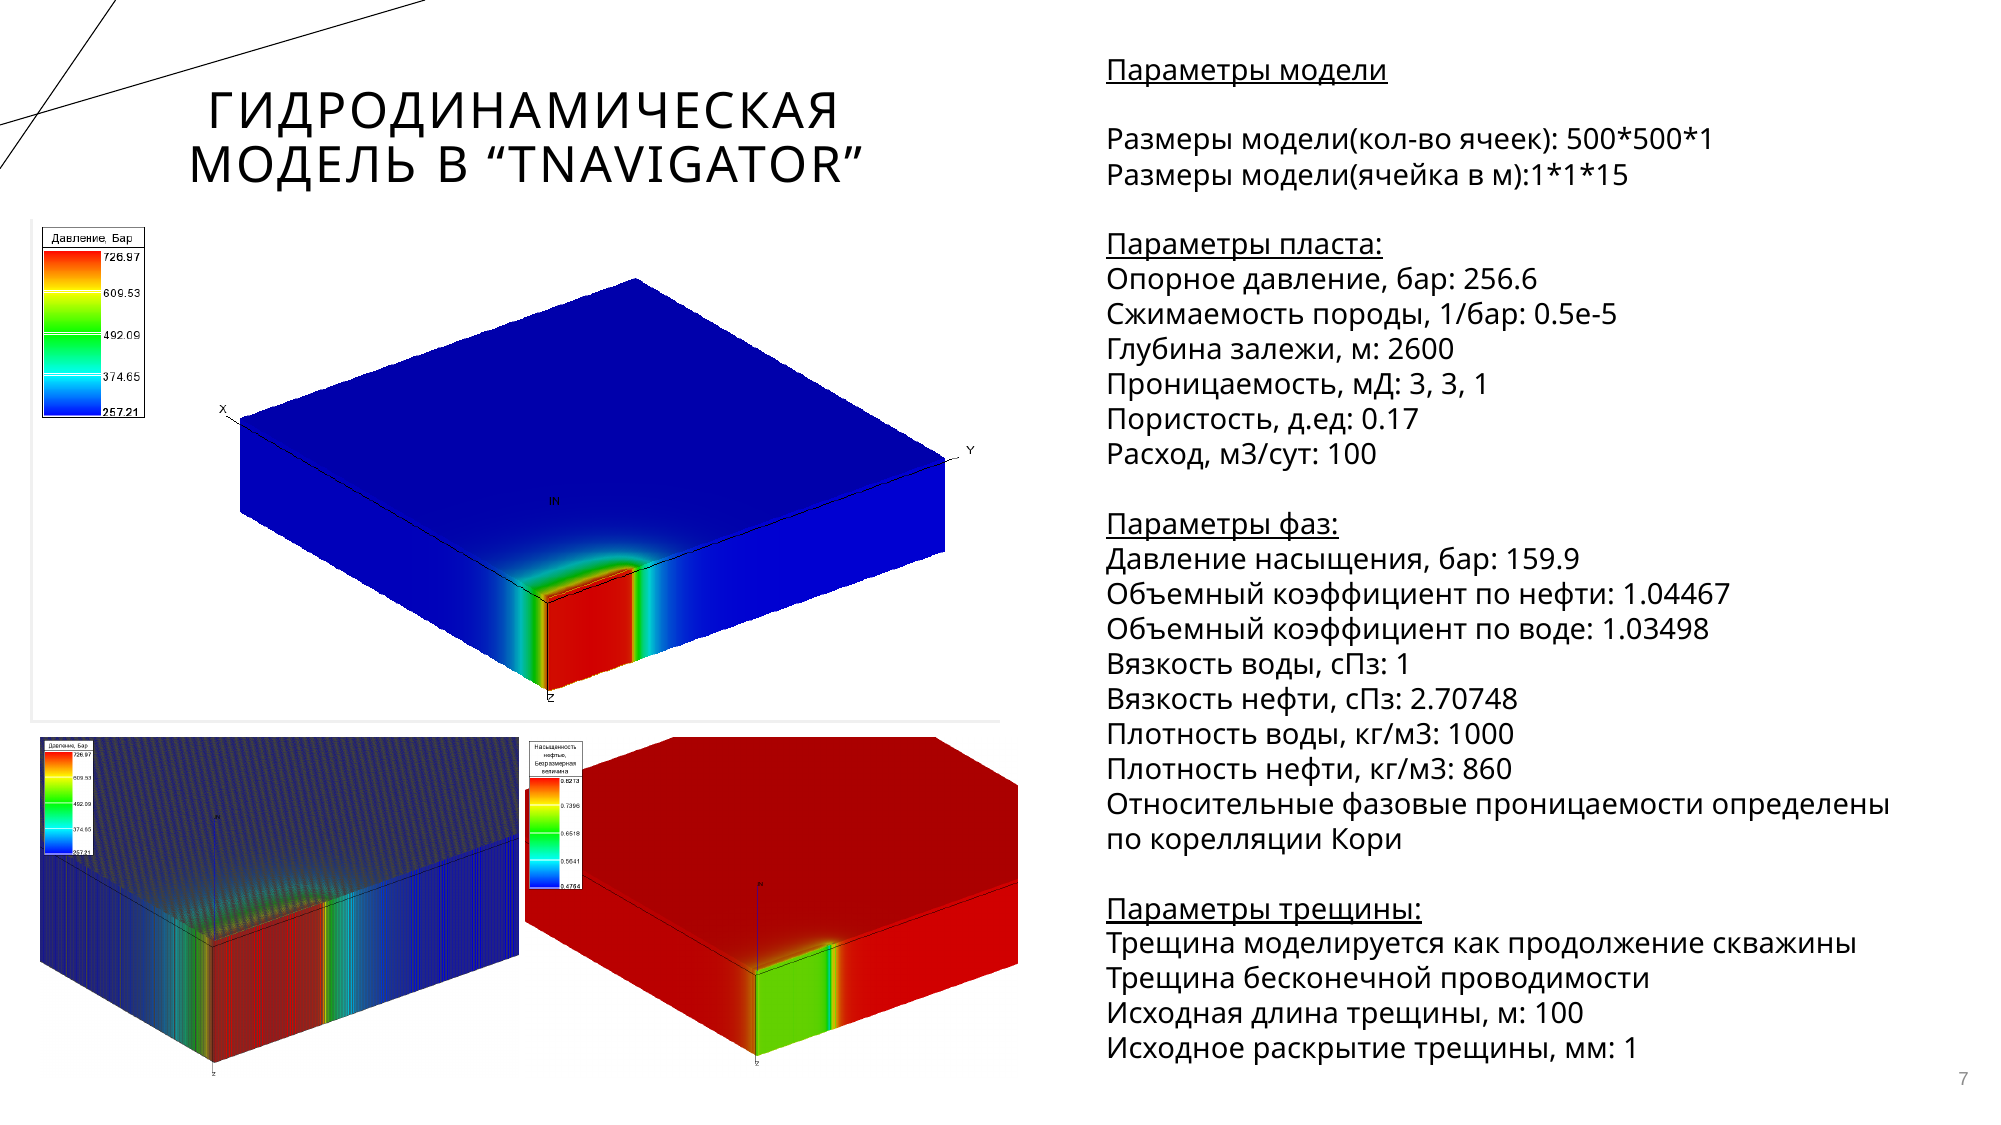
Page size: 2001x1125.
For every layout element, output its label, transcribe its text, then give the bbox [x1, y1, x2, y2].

picture [29, 219, 1000, 723]
text_box Параметры модели Размеры модели(кол-во ячеек): 500*500*1 Размеры модели(ячейка в м):1*1*15 Параметры пласта: Опорное давление, бар: 256.6 Сжимаемость породы, 1/бар: 0.5е-5 Глубина залежи, м: 2600 Проницаемость, мД: 3, 3, 1 Пористость, д.ед: 0.17 Расход, м3/сут: 100 Параметры фаз: Давление насыщения, бар: 159.9 Объемный коэффициент по нефти: 1.04467 Объемный коэффициент по воде: 1.03498 Вязкость воды, сПз: 1 Вязкость нефти, сПз: 2.70748 Плотность воды, кг/м3: 1000 Плотность нефти, кг/м3: 860 Относительные фазовые проницаемости определены по корелляции Кори Параметры трещины: Трещина моделируется как продолжение скважины Трещина бесконечной проводимости Исходная длина трещины, м: 100 Исходное раскрытие трещины, мм: 1 [1091, 43, 1909, 1125]
title Гидродинамическая модель в “Tnavigator” [150, 73, 902, 206]
picture [525, 736, 1018, 1078]
picture [40, 736, 520, 1078]
slide_number 7 [1926, 1047, 1984, 1108]
